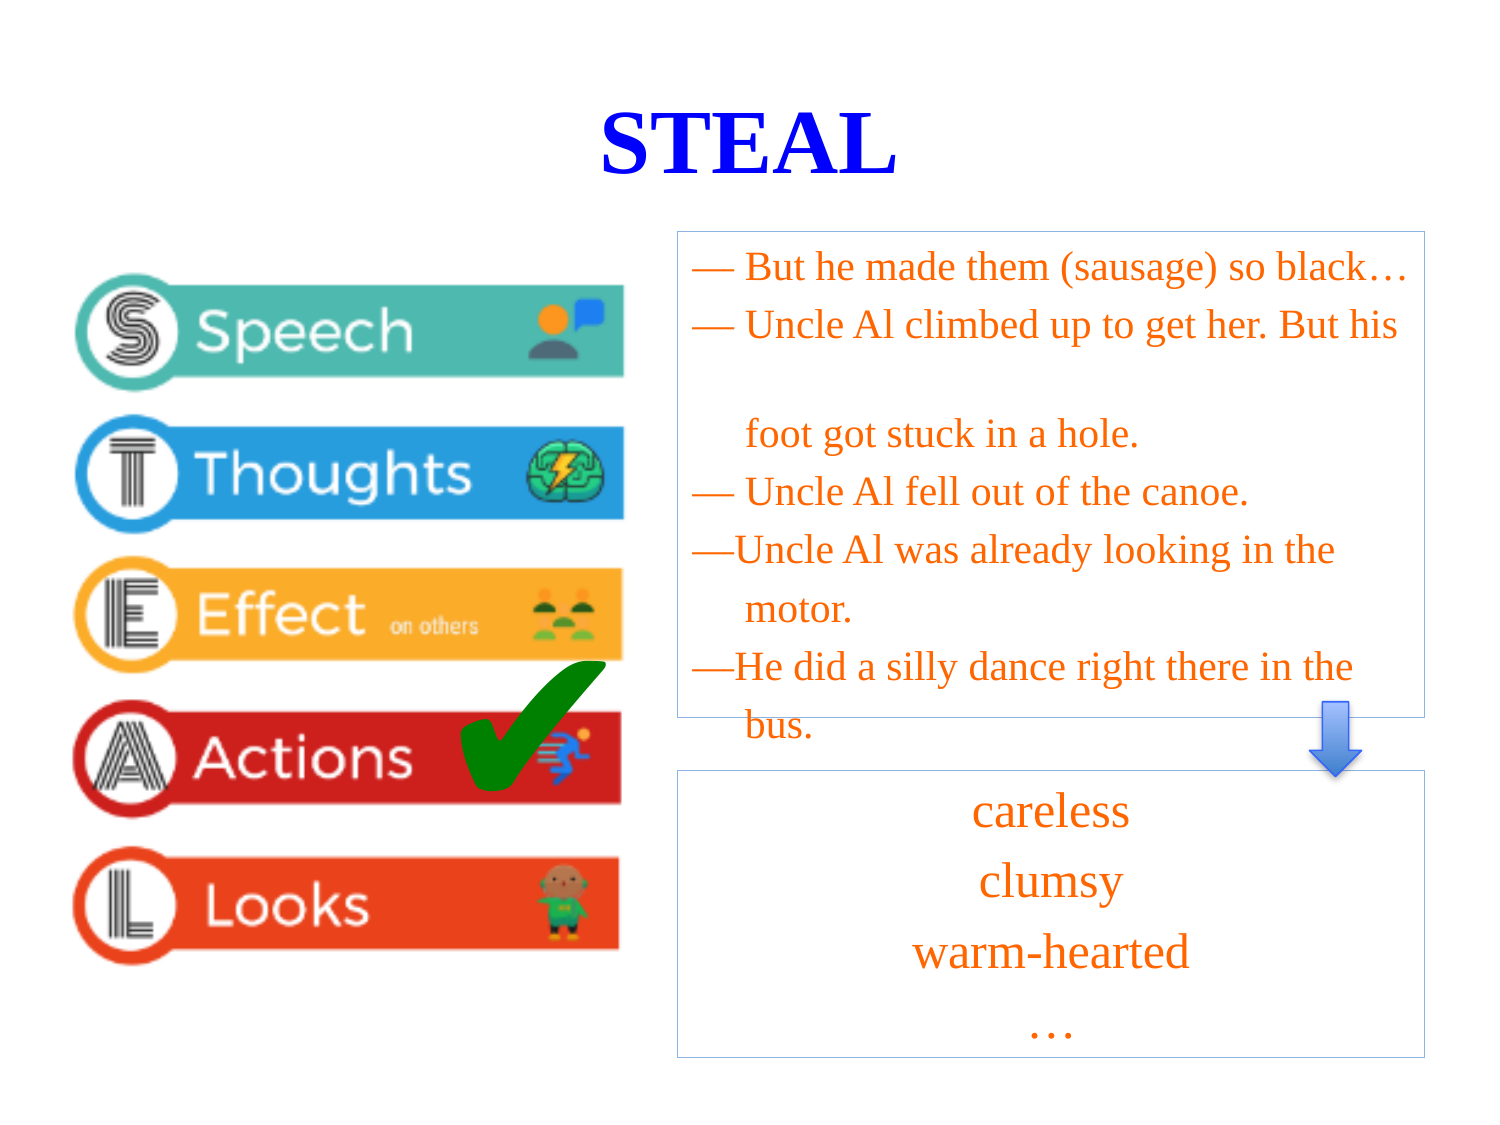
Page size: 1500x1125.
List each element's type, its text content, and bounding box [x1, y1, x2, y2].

text_box careless clumsy warm-hearted … [677, 770, 1425, 1058]
title STEAL [75, 43, 1425, 232]
list — But he made them (sausage) so black… — Uncle Al climbed up to get her. But his foot got stuck in a hole. — Uncle Al fell out of the canoe. —Uncle Al was already looking in the motor. —He did a silly dance right there in the bus. [677, 231, 1425, 718]
text_box [1308, 700, 1363, 778]
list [48, 262, 678, 1006]
